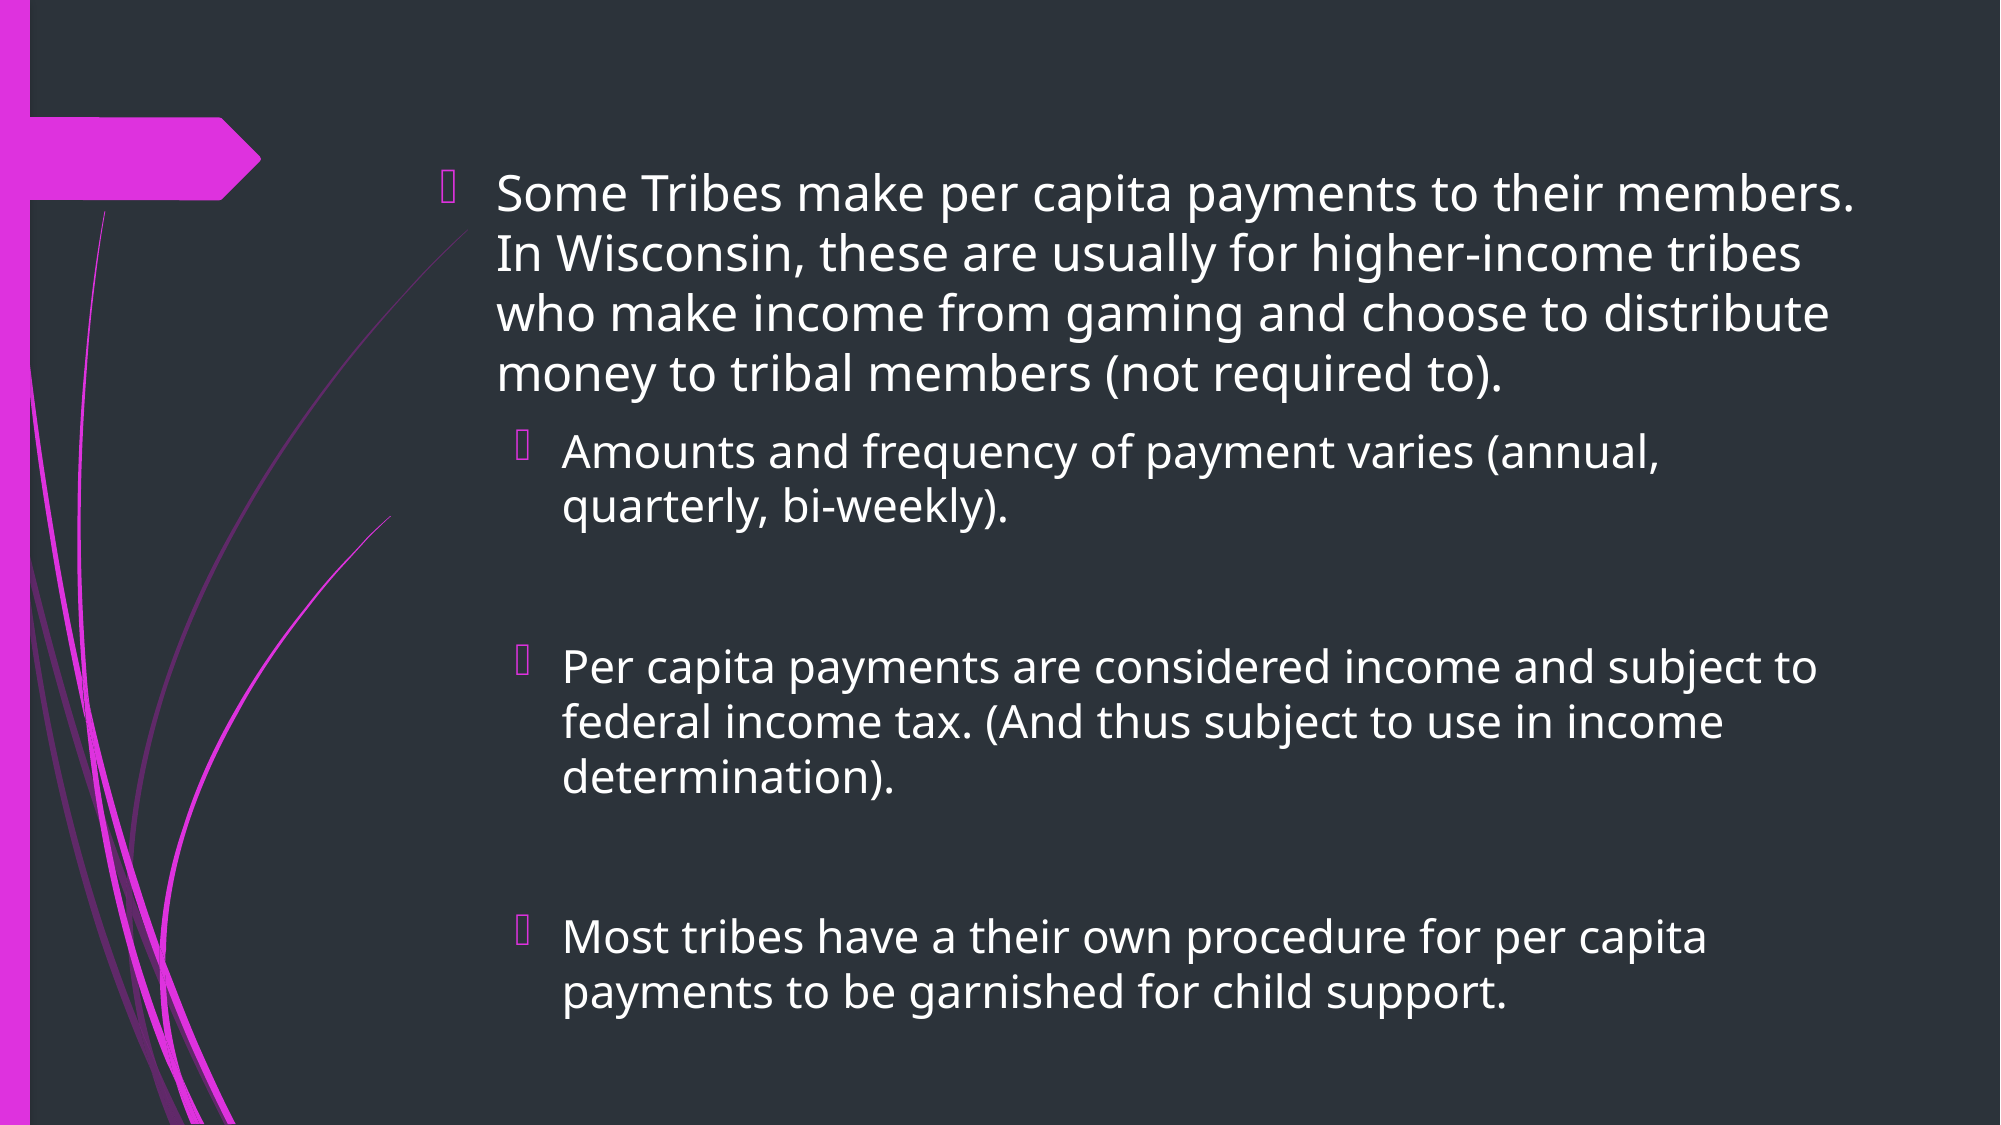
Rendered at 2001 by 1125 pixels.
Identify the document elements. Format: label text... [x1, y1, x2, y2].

list Some Tribes make per capita payments to their members. In Wisconsin, these are usually for higher-income tribes who make income from gaming and choose to distribute money to tribal members (not required to). Amounts and frequency of payment varies (annual, quarterly, bi-weekly). Per capita payments are considered income and subject to federal income tax. (And thus subject to use in income determination). Most tribes have a their own procedure for per capita payments to be garnished for child support. [424, 153, 1888, 1028]
